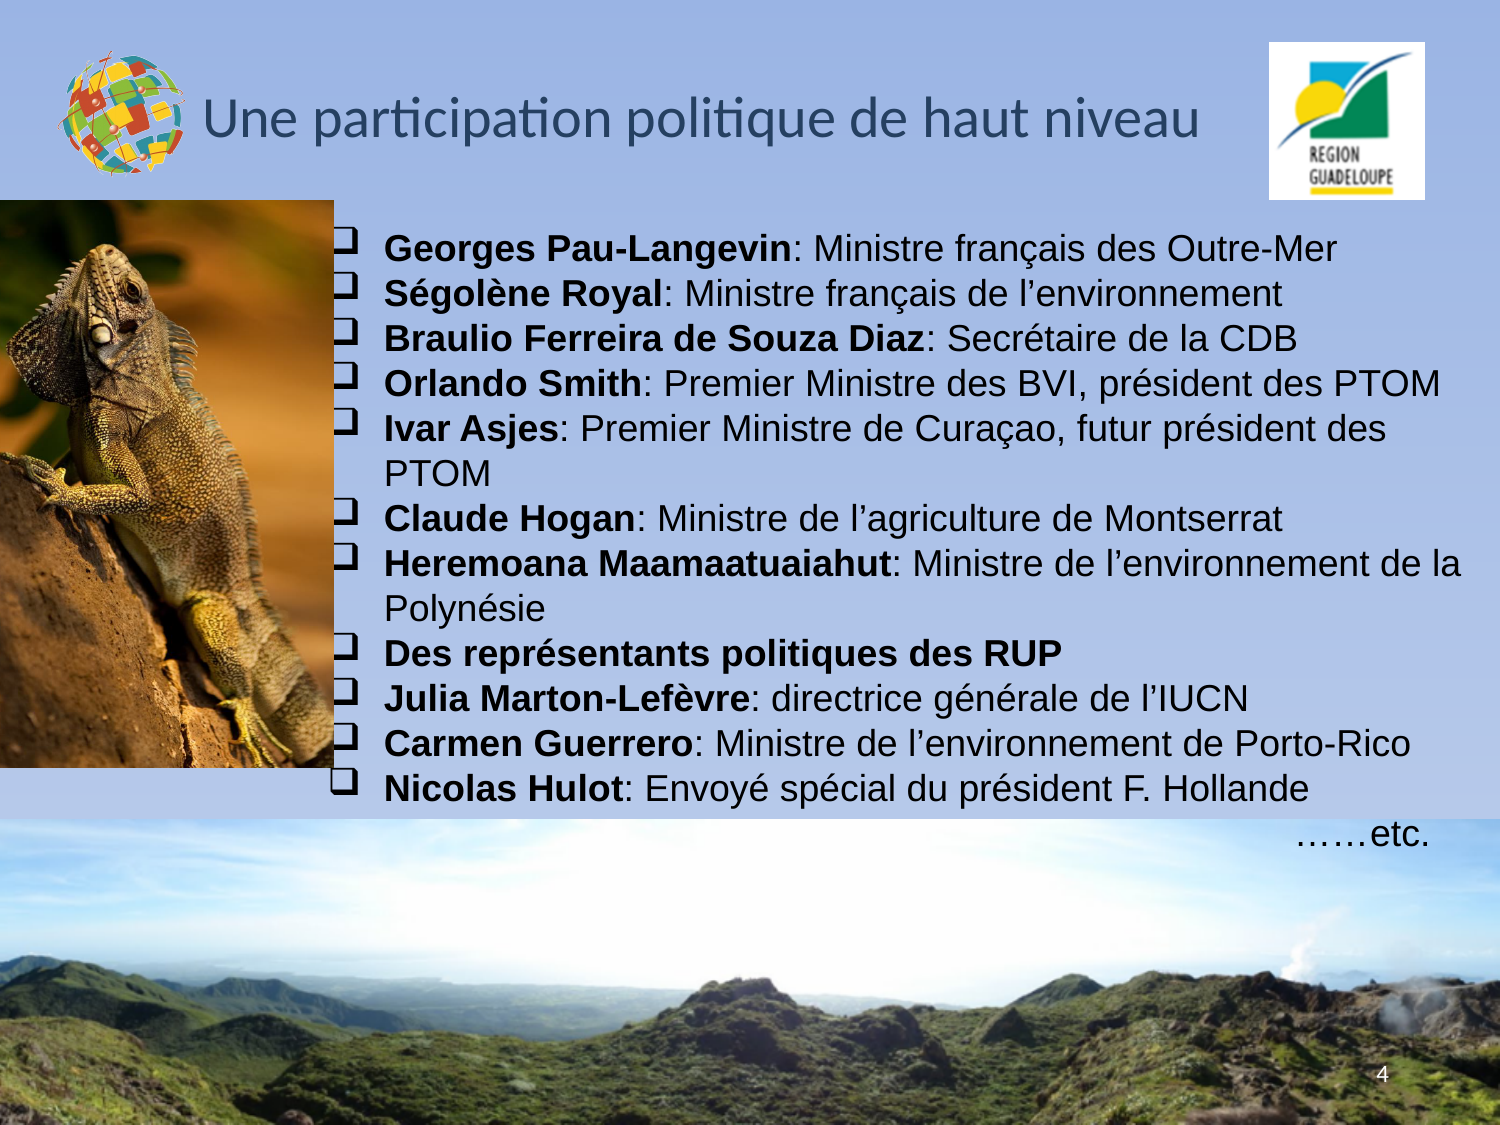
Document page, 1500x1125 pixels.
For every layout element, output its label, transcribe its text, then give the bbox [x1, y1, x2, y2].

picture [56, 51, 187, 178]
picture [0, 200, 334, 769]
text_box Georges Pau-Langevin: Ministre français des Outre-Mer Ségolène Royal: Ministre français de l’environnement Braulio Ferreira de Souza Diaz: Secrétaire de la CDB Orlando Smith: Premier Ministre des BVI, président des PTOM Ivar Asjes: Premier Ministre de Curaçao, futur président des PTOM Claude Hogan: Ministre de l’agriculture de Montserrat Heremoana Maamaatuaiahut: Ministre de l’environnement de la Polynésie Des représentants politiques des RUP Julia Marton-Lefèvre: directrice générale de l’IUCN Carmen Guerrero: Ministre de l’environnement de Porto-Rico Nicolas Hulot: Envoyé spécial du président F. Hollande ……etc. [312, 196, 1500, 956]
picture [0, 819, 1500, 1125]
title Une participation politique de haut niveau [187, 44, 1253, 185]
slide_number 4 [1340, 1042, 1425, 1103]
picture [1269, 42, 1425, 196]
